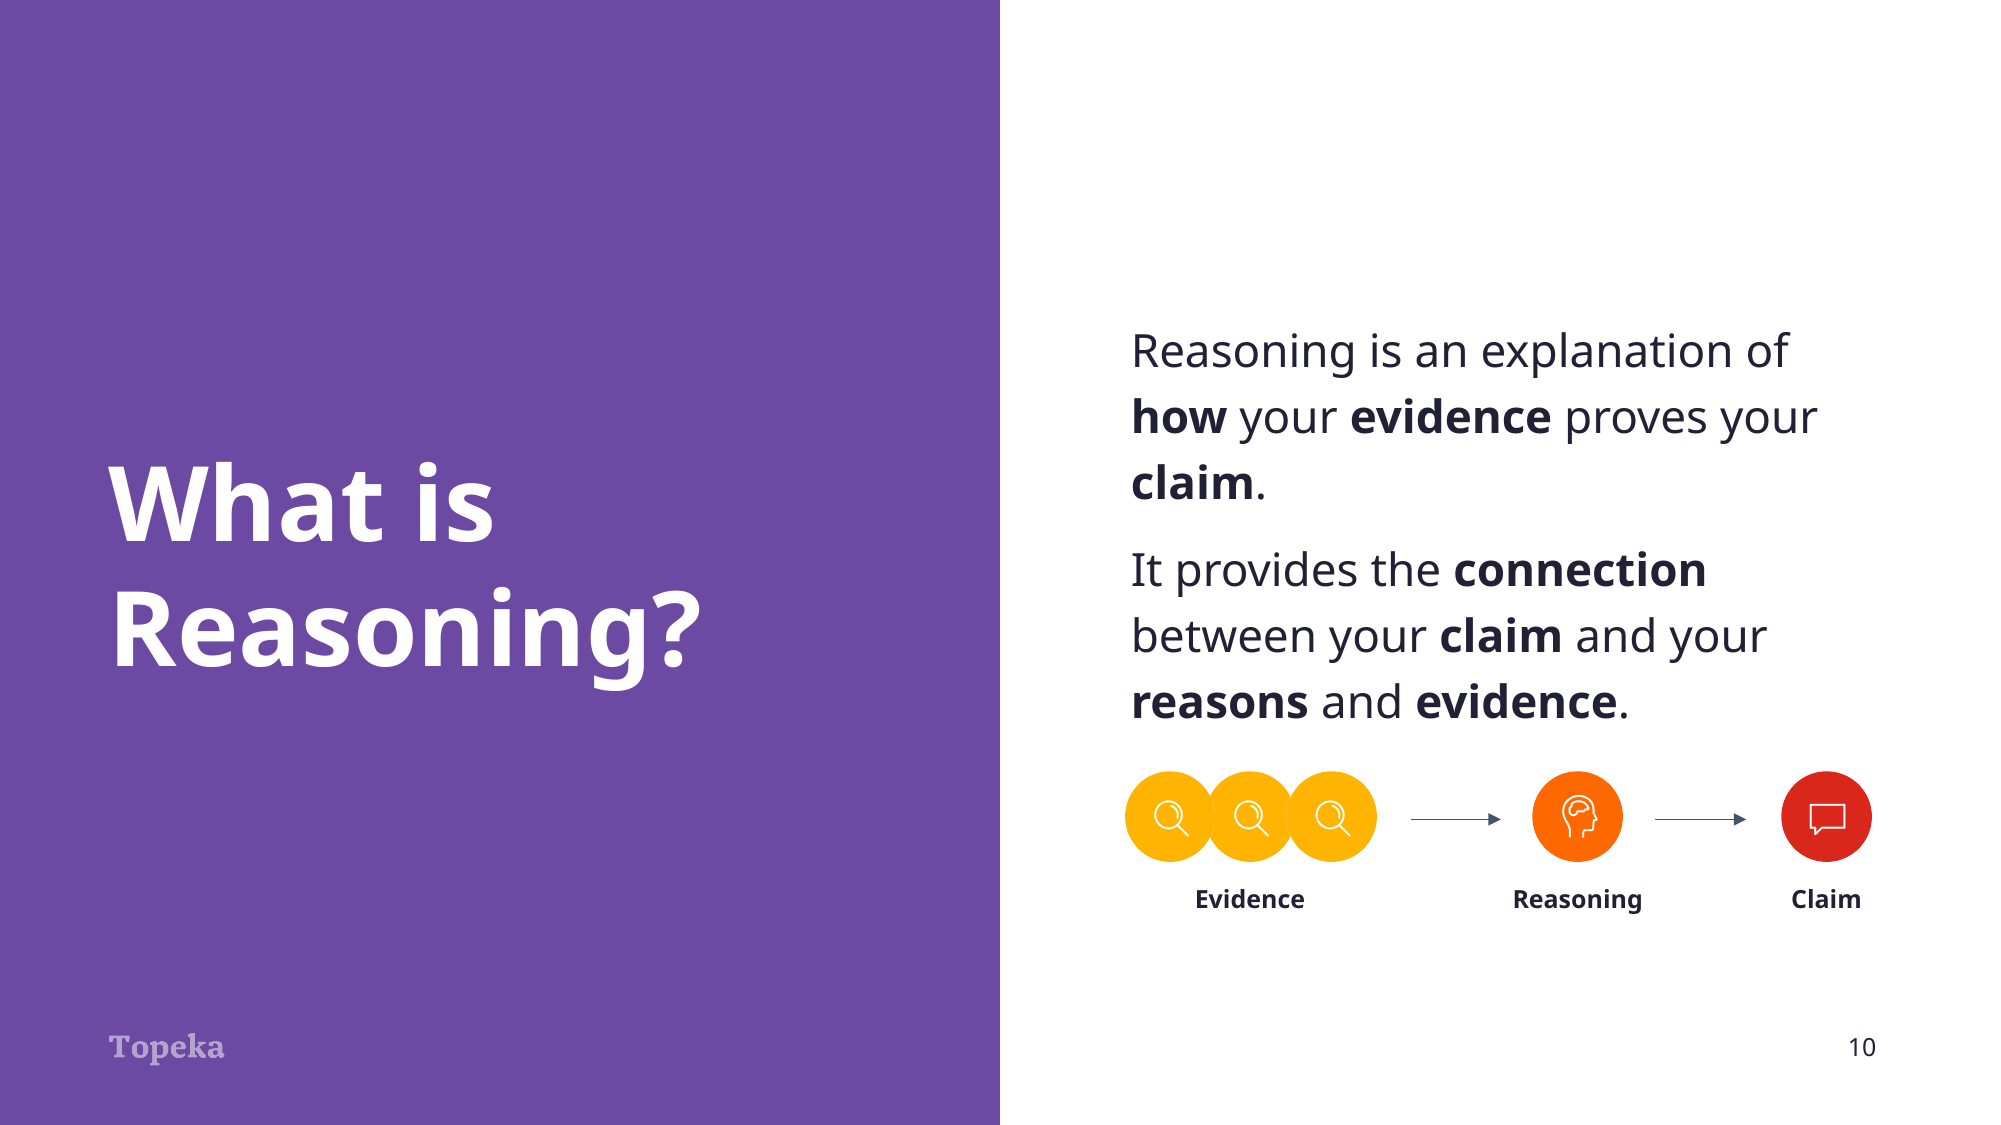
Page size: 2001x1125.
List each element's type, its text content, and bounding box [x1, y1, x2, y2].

picture [1527, 766, 1628, 867]
picture [108, 1032, 225, 1066]
text_box Claim [1775, 876, 1879, 922]
subtitle Reasoning is an explanation of how your evidence proves your claim. It provides the connection between your claim and your reasons and evidence. [1130, 146, 1892, 979]
title What is Reasoning? [108, 291, 859, 834]
text_box Reasoning [1489, 876, 1666, 922]
text_box Evidence [1161, 876, 1339, 922]
picture [1119, 766, 1382, 867]
picture [1776, 766, 1877, 867]
